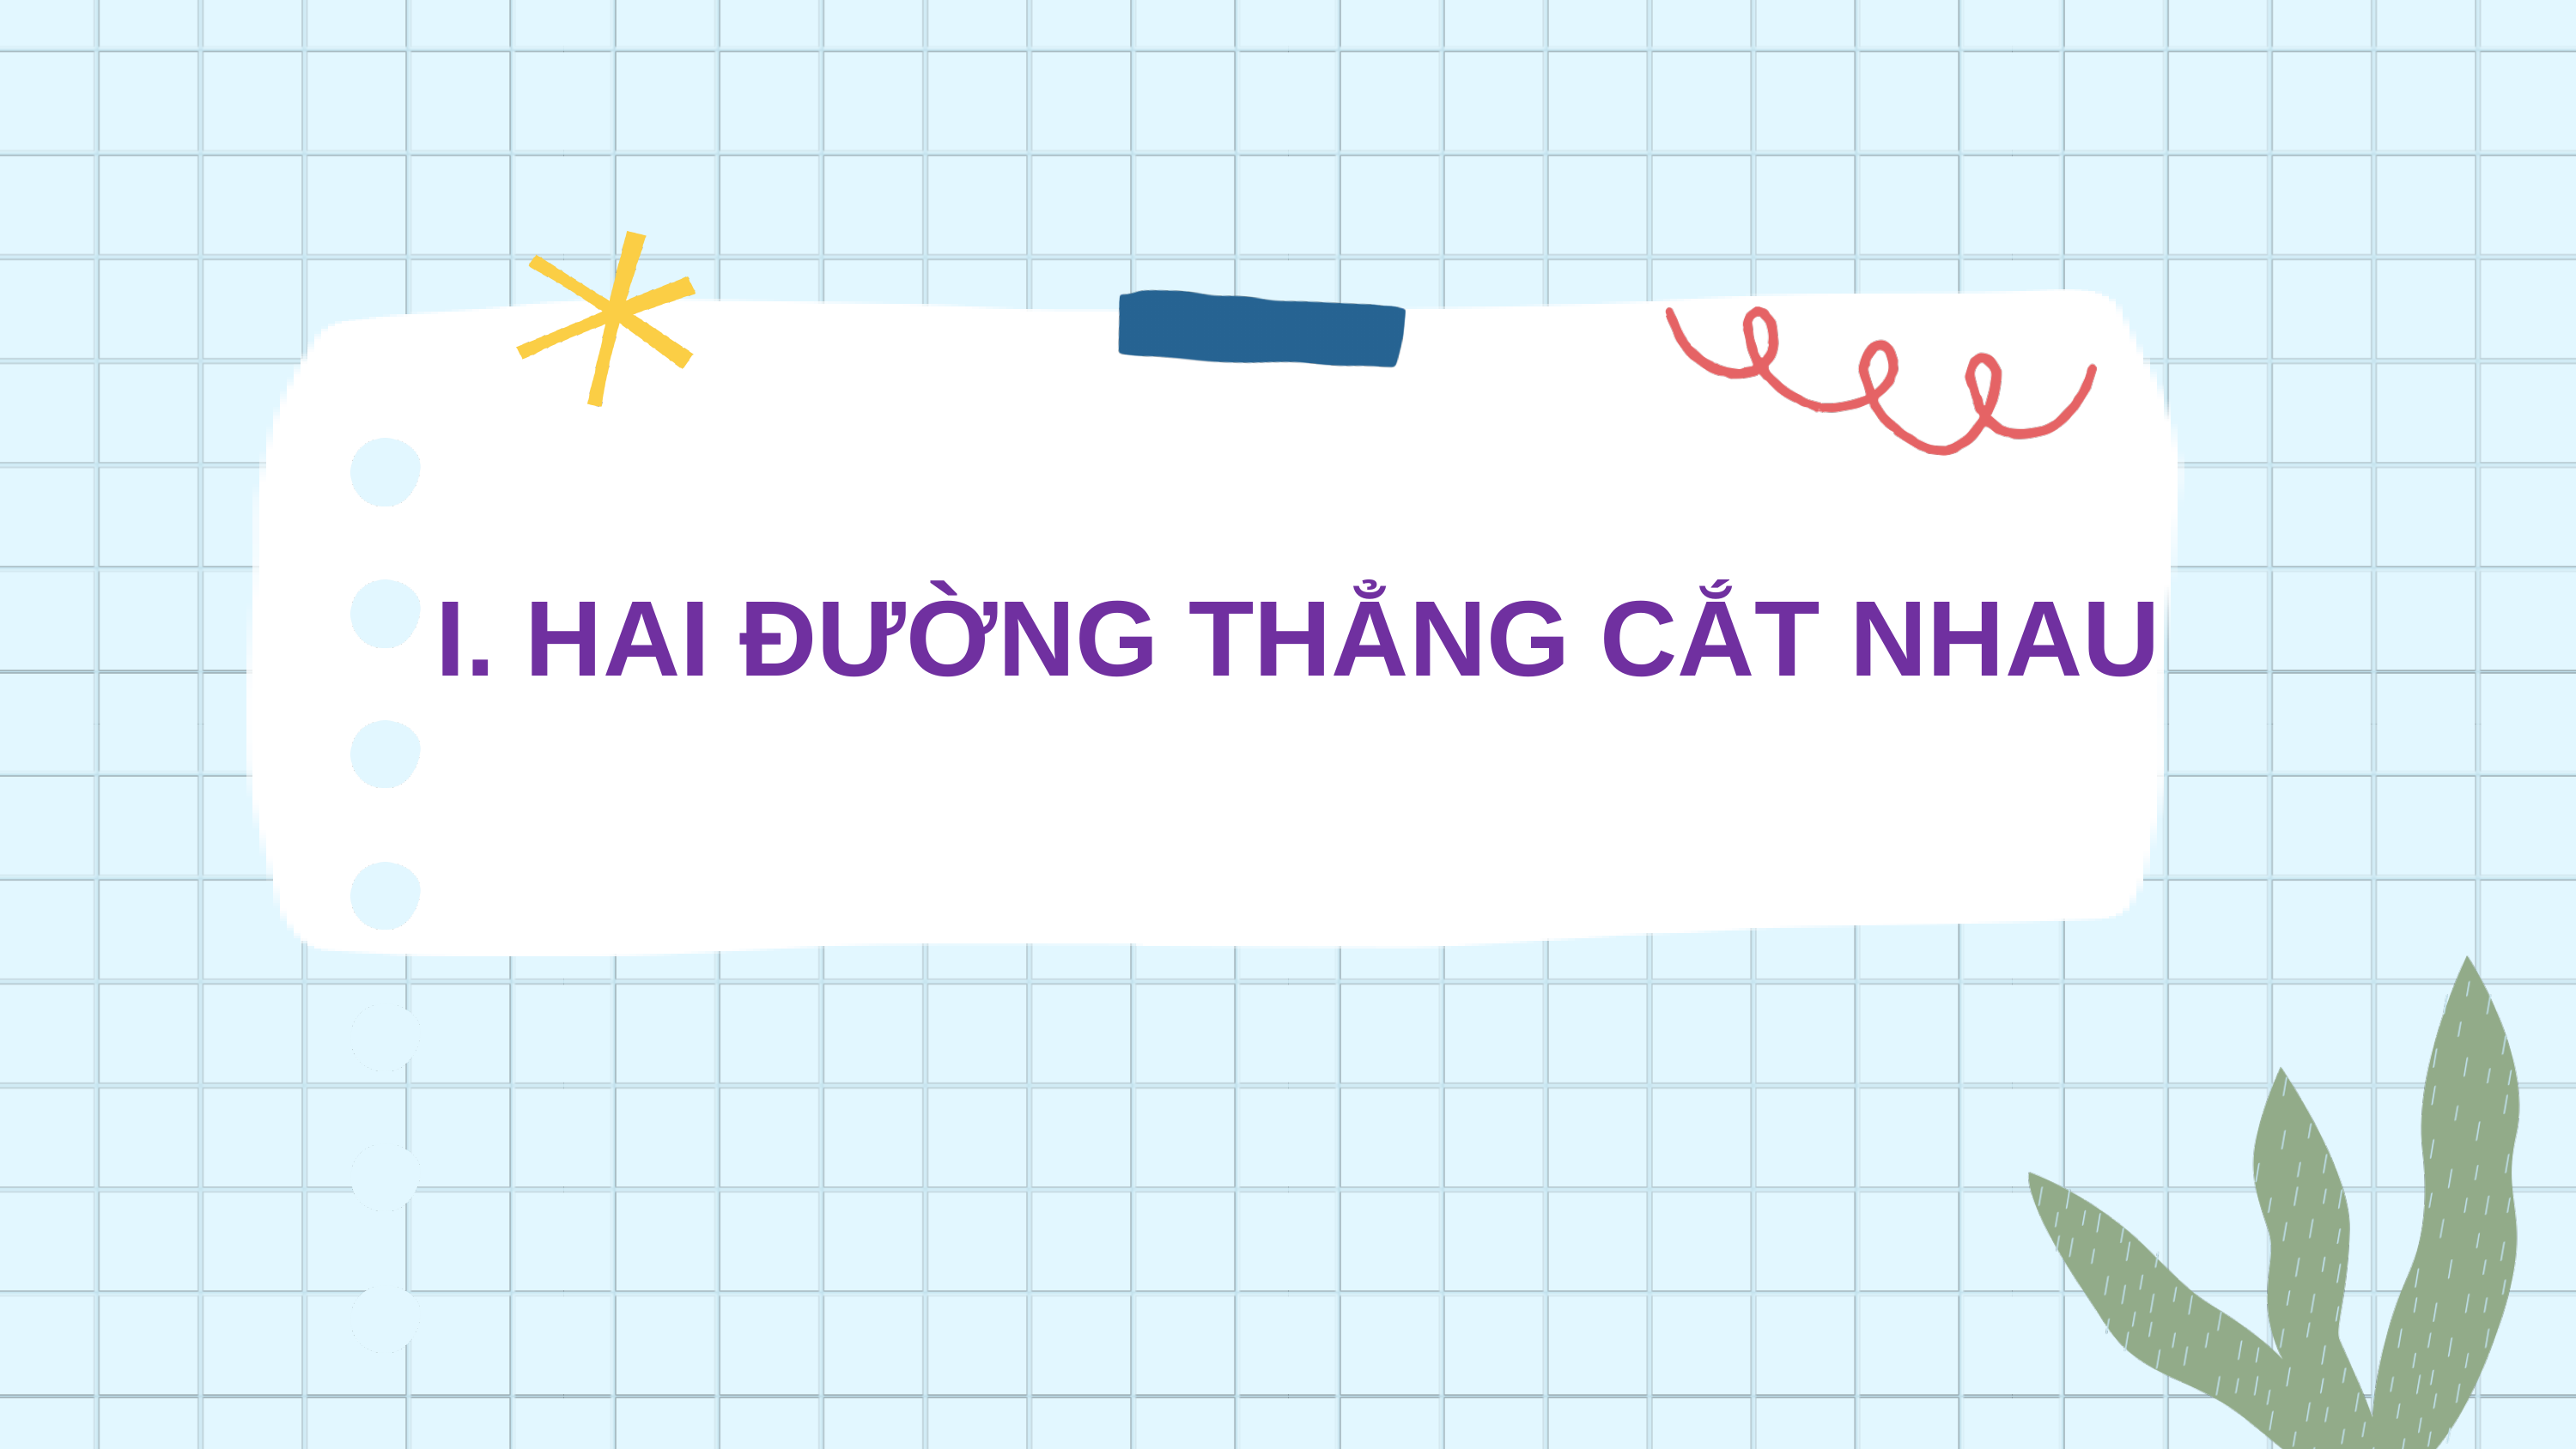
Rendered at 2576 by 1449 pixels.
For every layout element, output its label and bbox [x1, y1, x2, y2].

text_box [0, 0, 2576, 1449]
picture [246, 231, 2543, 1449]
text_box [350, 438, 424, 1354]
